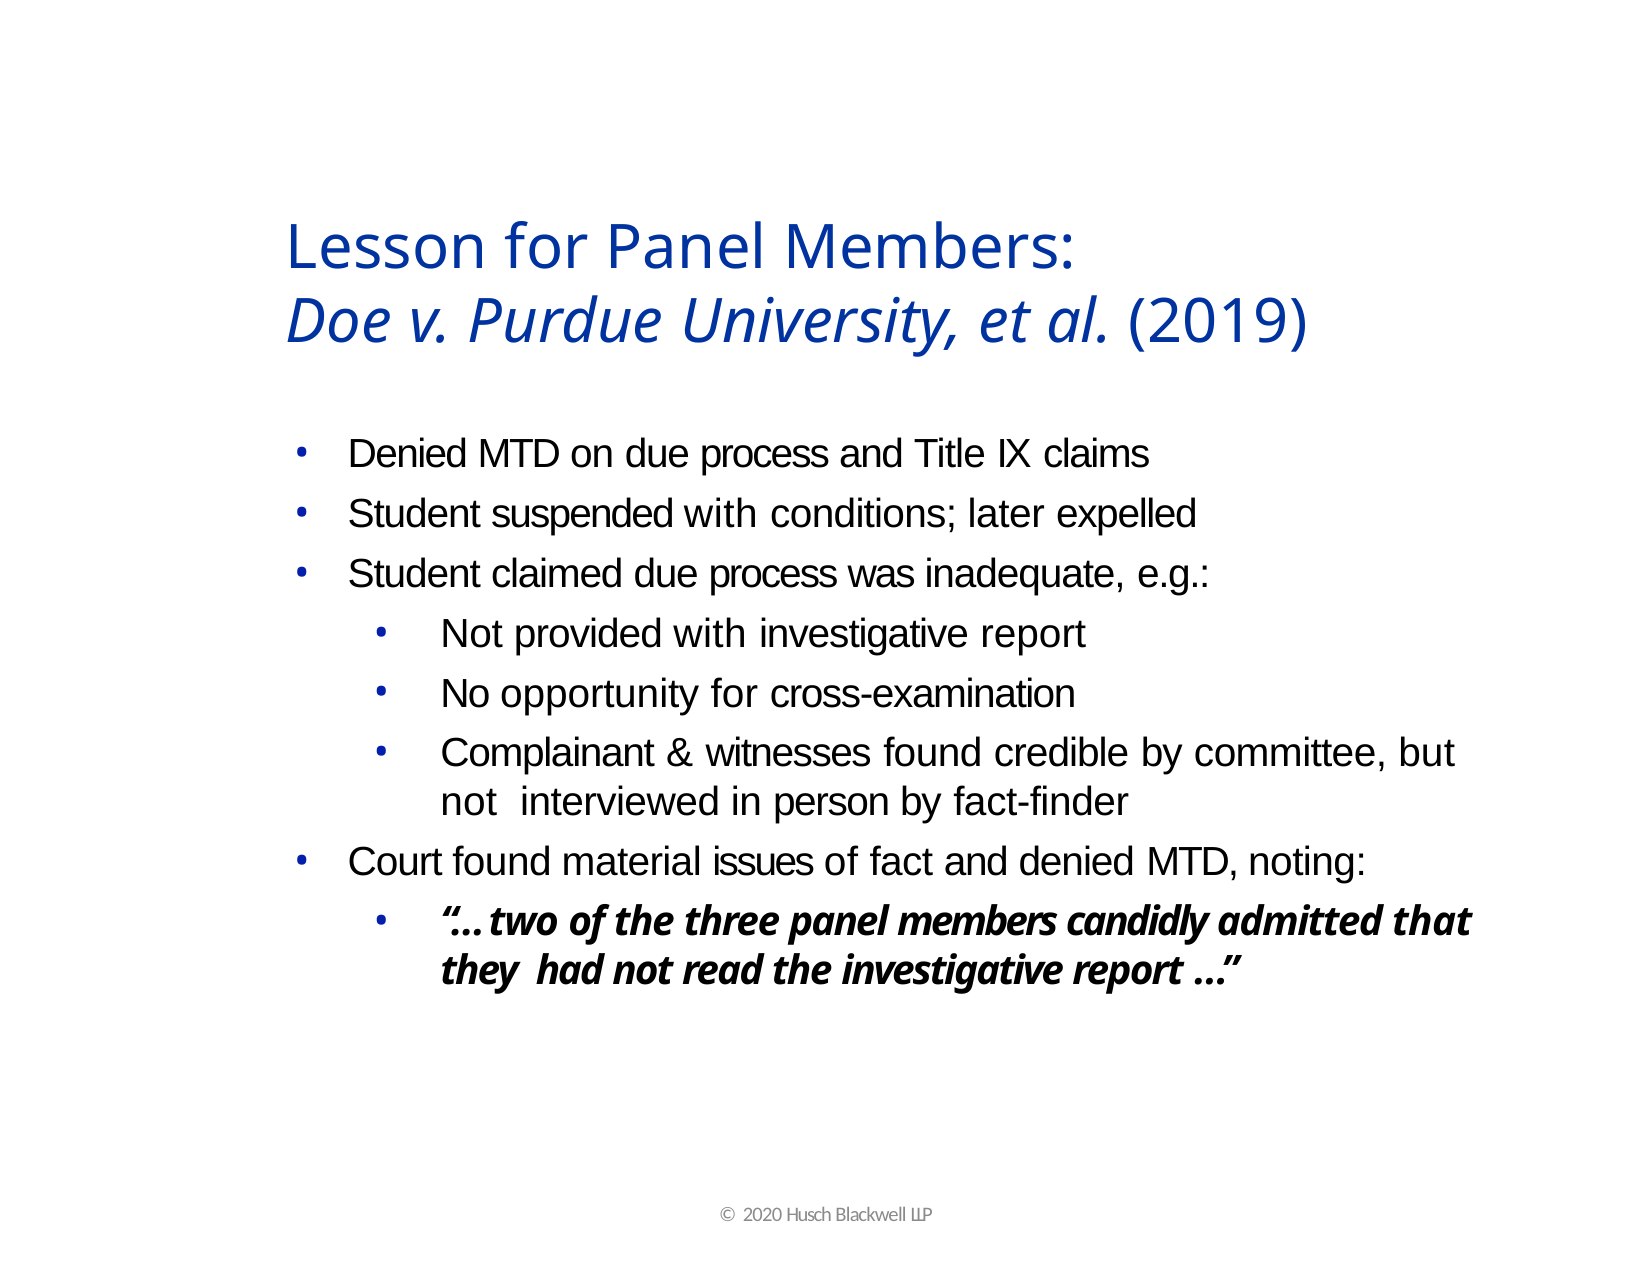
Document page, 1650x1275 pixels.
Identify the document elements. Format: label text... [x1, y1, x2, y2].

title Lesson for Panel Members: Doe v. Purdue University, et al. (2019) [283, 171, 1519, 388]
footer © 2020 Husch Blackwell LLP [546, 993, 1104, 1275]
text_box Denied MTD on due process and Title IX claims Student suspended with conditions; later expelled Student claimed due process was inadequate, e.g.: Not provided with investigative report No opportunity for cross-examination Complainant & witnesses found credible by committee, but not interviewed in person by fact-finder Court found material issues of fact and denied MTD, noting: “… two of the three panel members candidly admitted that they had not read the investigative report …” [293, 414, 1534, 993]
